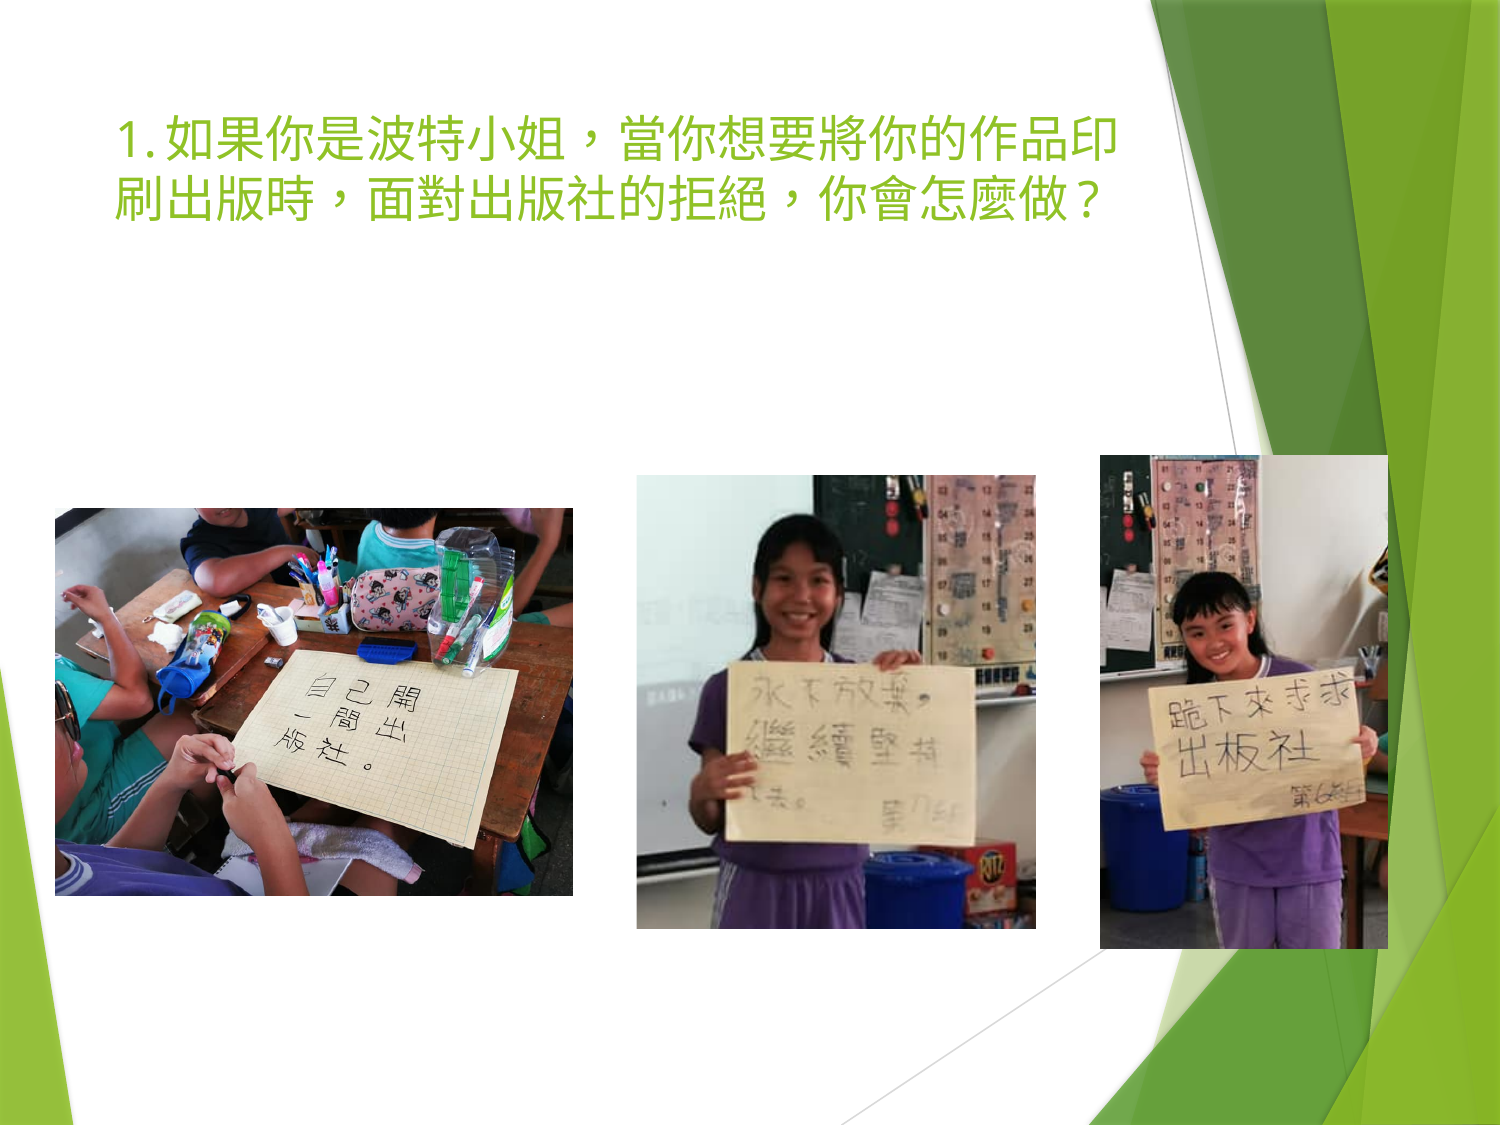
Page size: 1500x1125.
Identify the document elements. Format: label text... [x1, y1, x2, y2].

title 1.如果你是波特小姐，當你想要將你的作品印刷出版時，面對出版社的拒絕，你會怎麼做? [99, 99, 1142, 317]
picture [636, 474, 1037, 930]
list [54, 507, 574, 897]
picture [1099, 454, 1389, 950]
